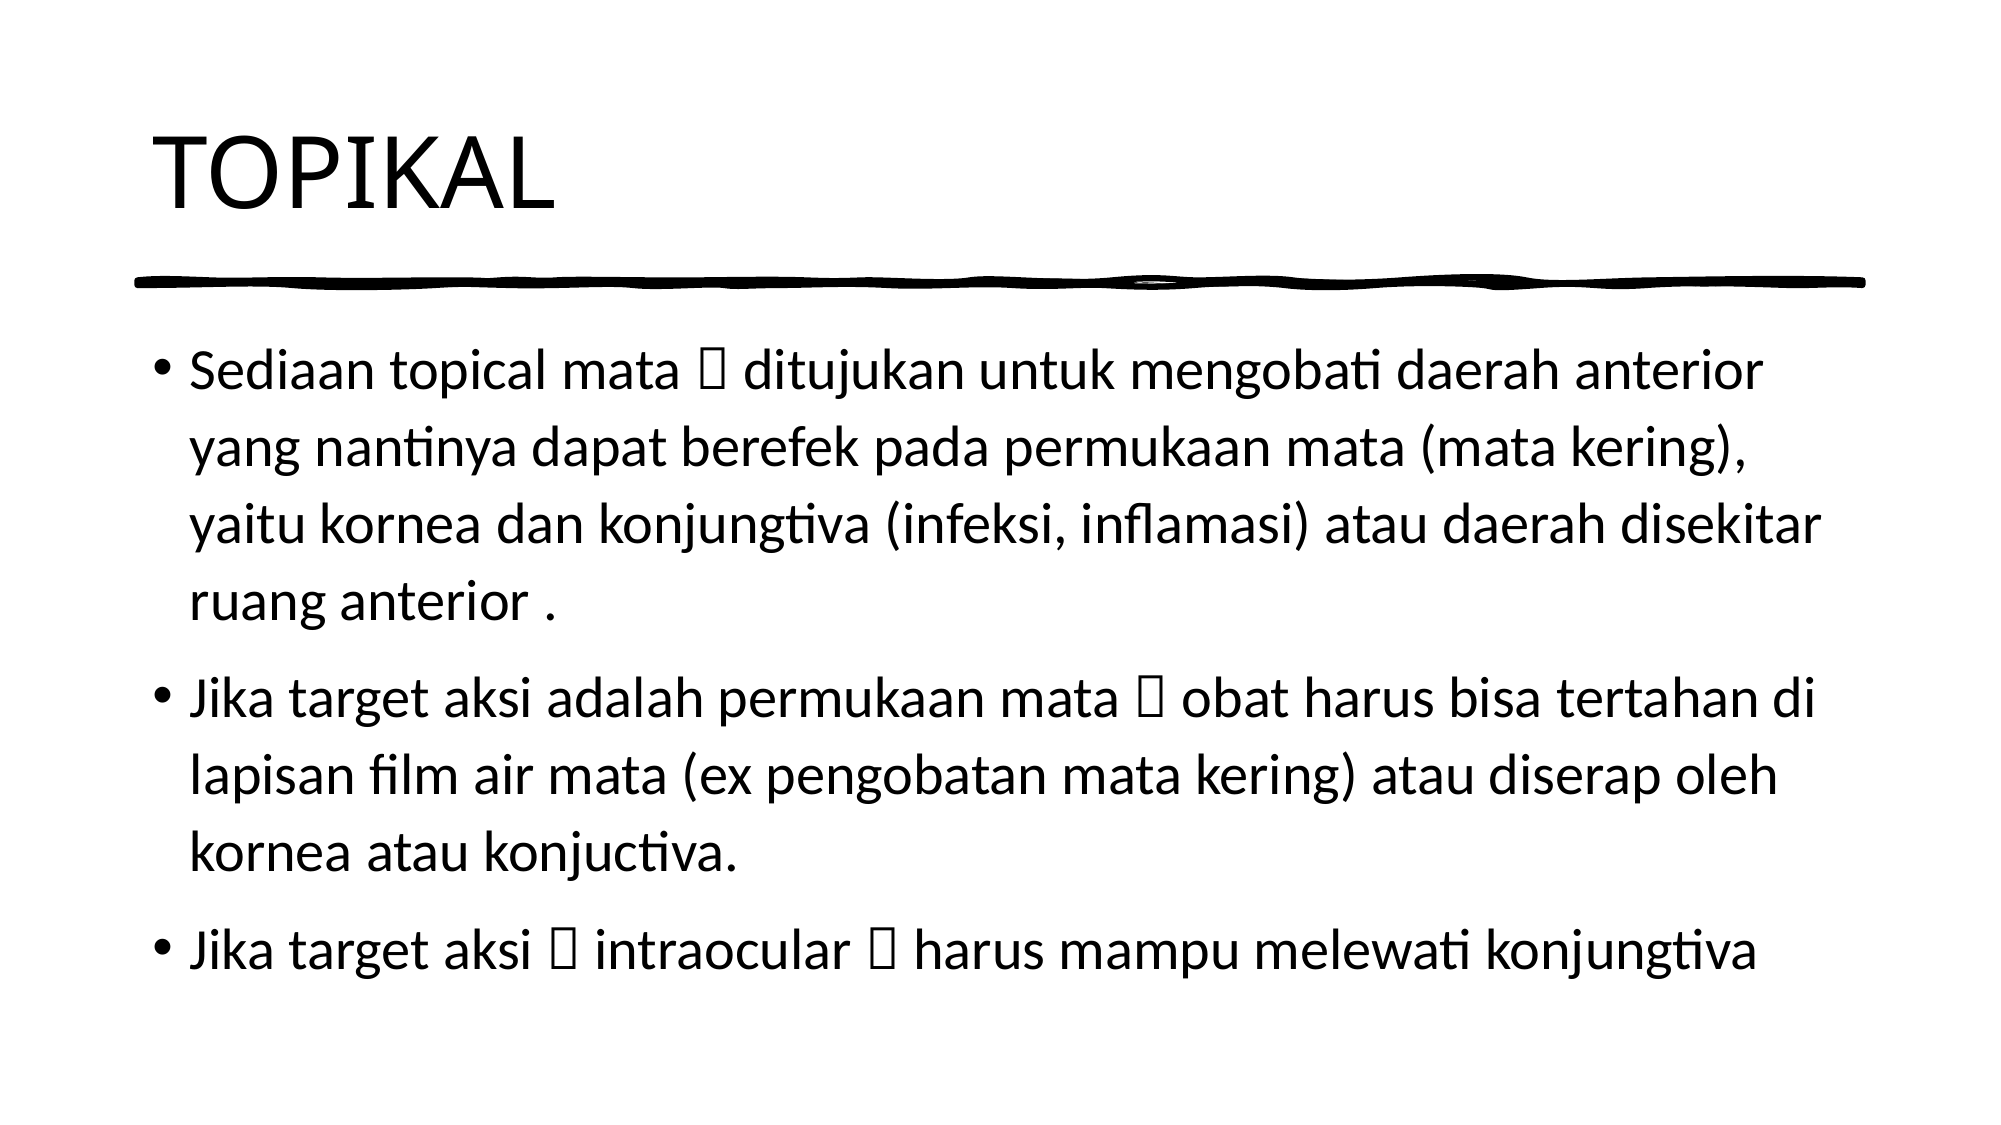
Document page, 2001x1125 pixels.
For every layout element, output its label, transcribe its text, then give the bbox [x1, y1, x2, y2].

title TOPIKAL [137, 59, 1863, 278]
list Sediaan topical mata  ditujukan untuk mengobati daerah anterior yang nantinya dapat berefek pada permukaan mata (mata kering), yaitu kornea dan konjungtiva (infeksi, inflamasi) atau daerah disekitar ruang anterior . Jika target aksi adalah permukaan mata  obat harus bisa tertahan di lapisan film air mata (ex pengobatan mata kering) atau diserap oleh kornea atau konjuctiva. Jika target aksi  intraocular  harus mampu melewati konjungtiva [137, 316, 1863, 1014]
